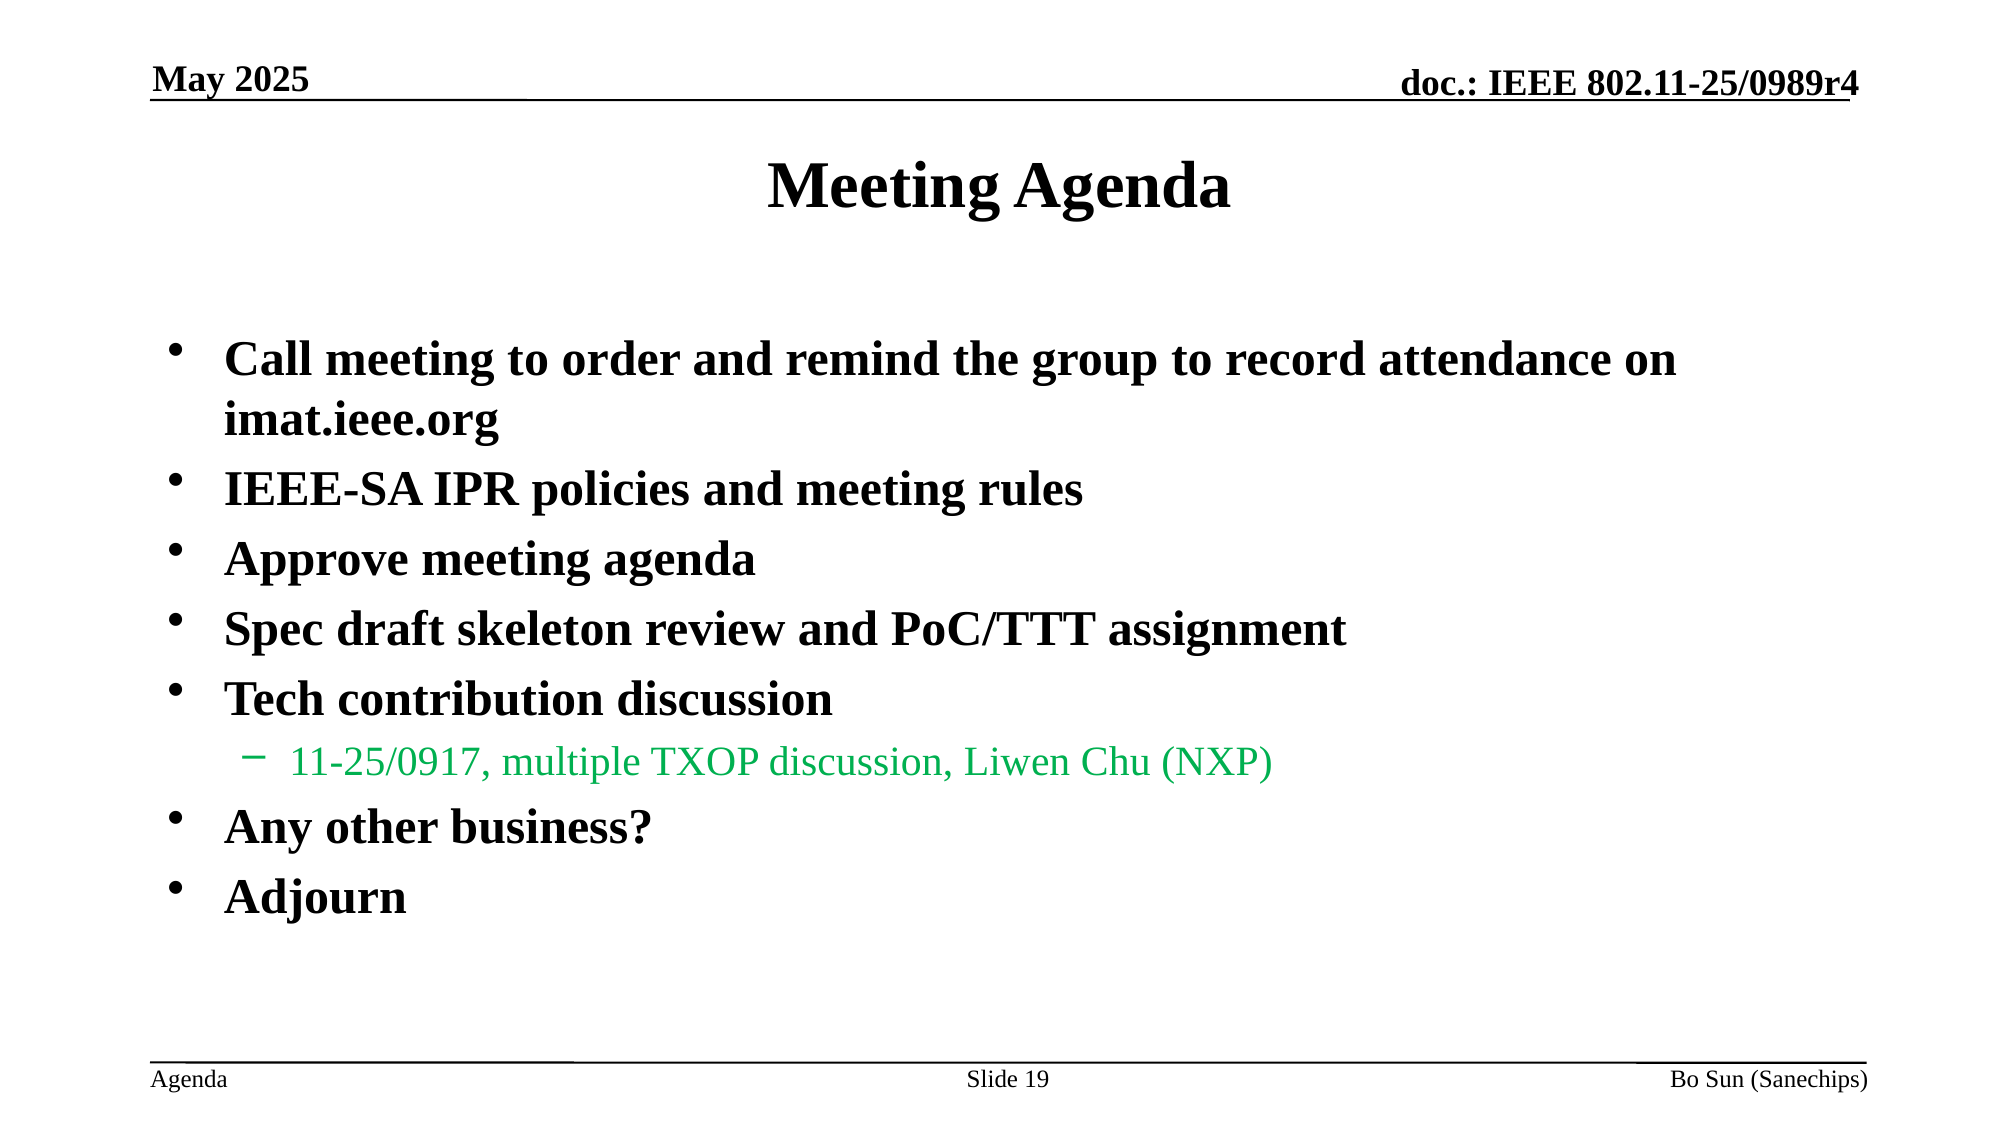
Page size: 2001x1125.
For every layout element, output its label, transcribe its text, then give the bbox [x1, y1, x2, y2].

text_box Meeting Agenda [362, 99, 1638, 262]
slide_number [152, 54, 563, 100]
footer Bo Sun (Sanechips) [1171, 1061, 1869, 1093]
slide_number Slide 19 [949, 1061, 1067, 1123]
text_box Call meeting to order and remind the group to record attendance on imat.ieee.org IEEE-SA IPR policies and meeting rules Approve meeting agenda Spec draft skeleton review and PoC/TTT assignment Tech contribution discussion 11-25/0917, multiple TXOP discussion, Liwen Chu (NXP) Any other business? Adjourn [152, 318, 1855, 1038]
